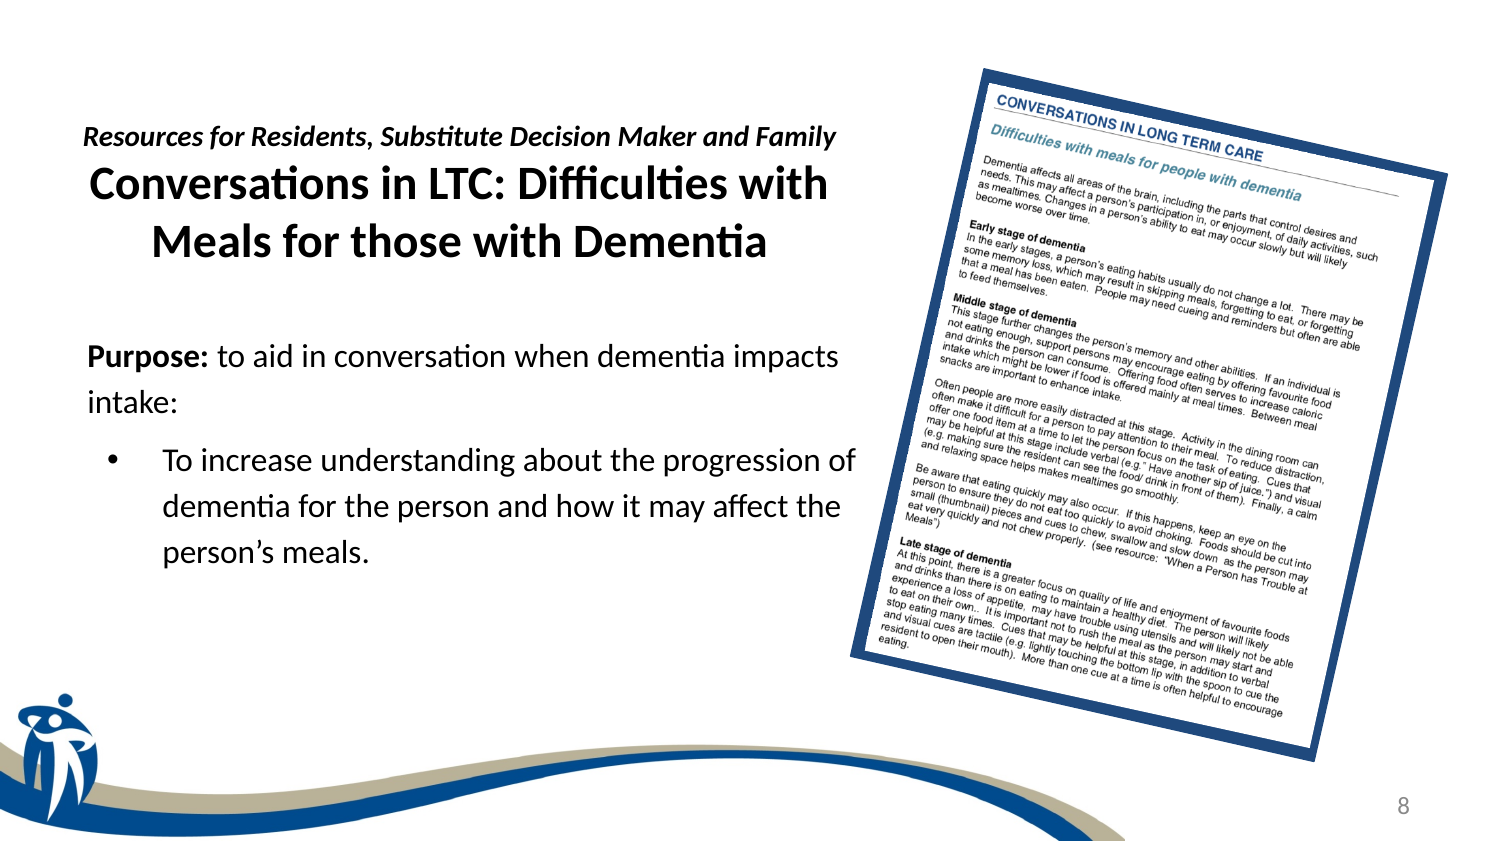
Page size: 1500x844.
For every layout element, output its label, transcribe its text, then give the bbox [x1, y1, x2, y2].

text_box [850, 372, 915, 671]
list Purpose: to aid in conversation when dementia impacts intake: To increase understanding about the progression of dementia for the person and how it may affect the person’s meals. [72, 320, 883, 638]
text_box [971, 68, 1218, 122]
text_box [1383, 159, 1448, 458]
title Resources for Residents, Substitute Decision Maker and Family Conversations in LTC: Difficulties with Meals for those with Dementia [18, 97, 902, 281]
text_box [1105, 714, 1325, 762]
picture [0, 0, 1434, 841]
slide_number 8 [1074, 782, 1425, 827]
